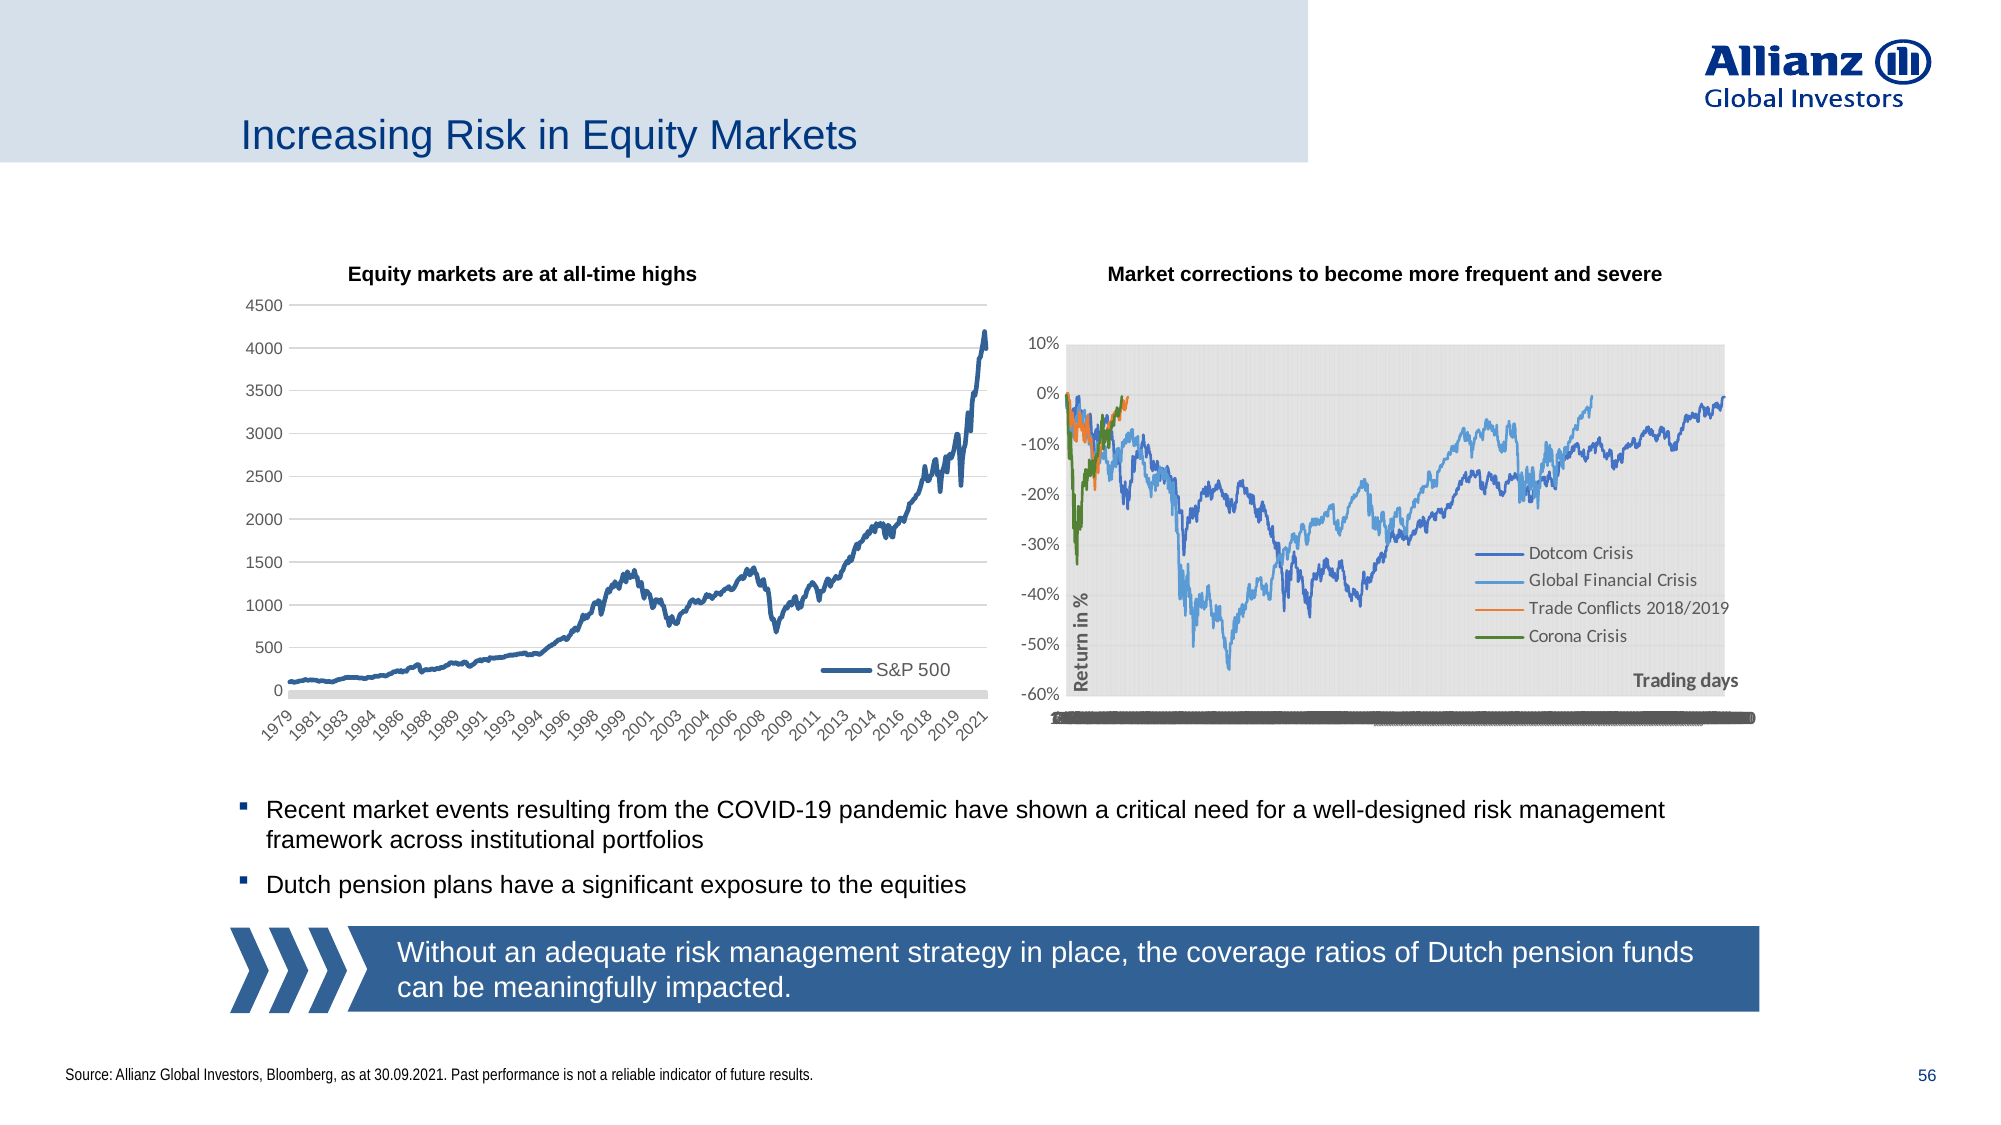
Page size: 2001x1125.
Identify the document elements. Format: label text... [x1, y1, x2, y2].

list Recent market events resulting from the COVID-19 pandemic have shown a critical need for a well-designed risk management framework across institutional portfolios Dutch pension plans have a significant exposure to the equities [237, 793, 1757, 917]
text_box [229, 925, 1760, 1014]
list Market corrections to become more frequent and severe [1013, 260, 1757, 287]
chart [229, 285, 1008, 755]
list Equity markets are at all-time highs [65, 260, 981, 287]
chart [1013, 325, 1757, 767]
list Source: Allianz Global Investors, Bloomberg, as at 30.09.2021. Past performance is not a reliable indicator of future results. [65, 1022, 1811, 1085]
title Increasing Risk in Equity Markets [240, 107, 1239, 159]
